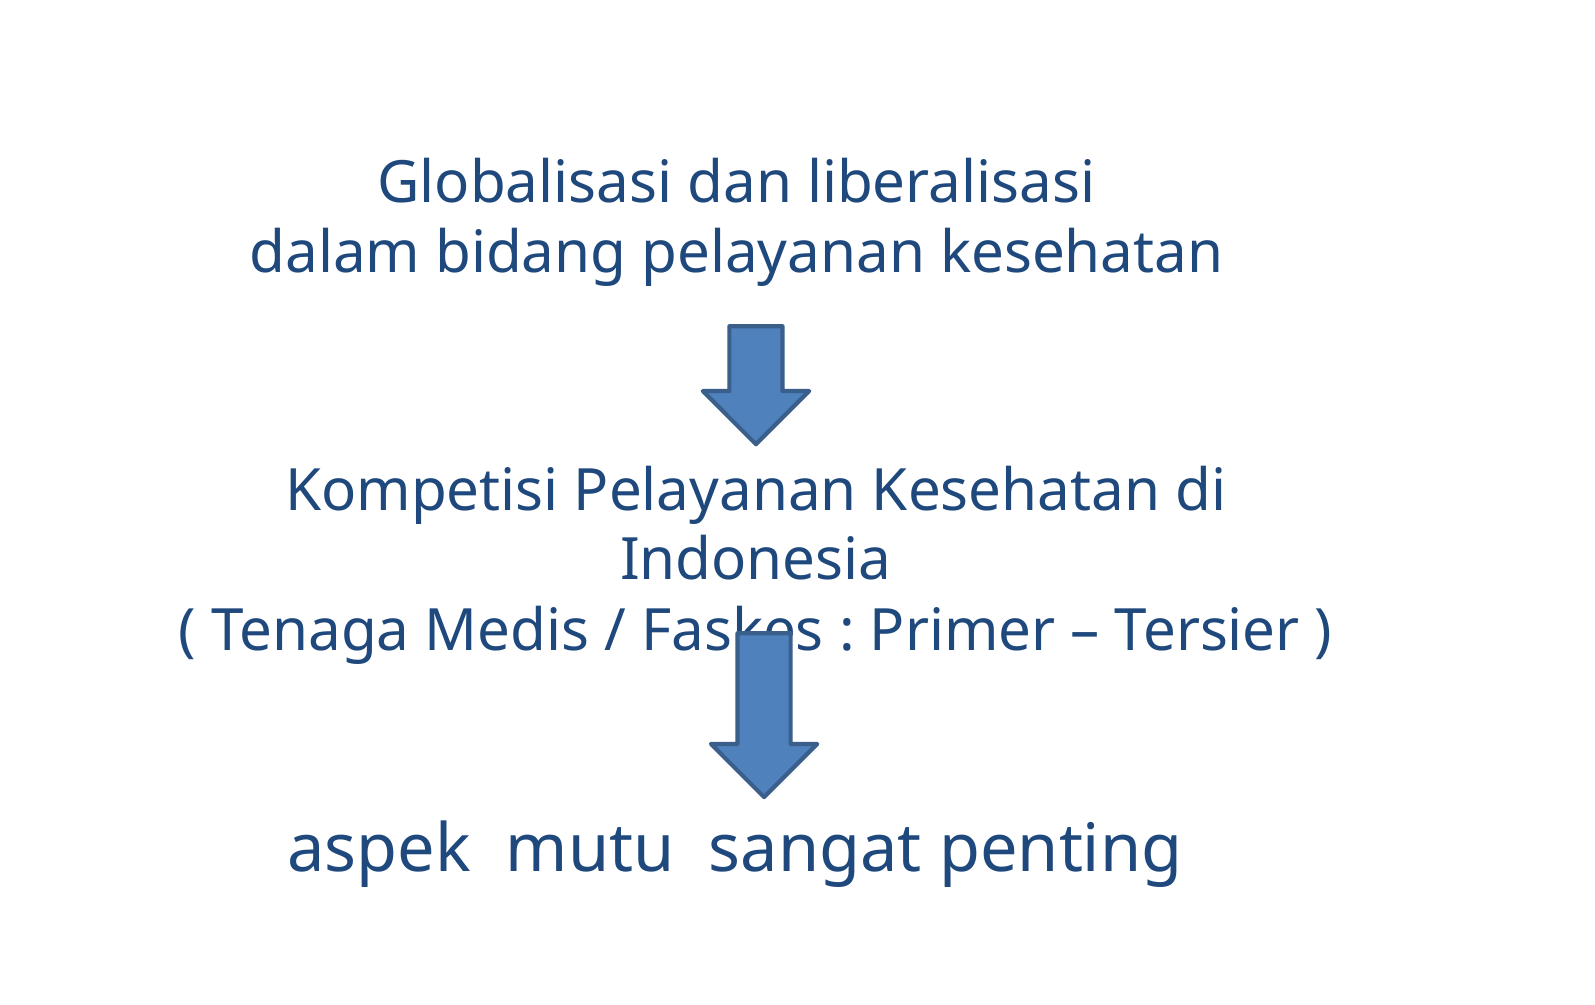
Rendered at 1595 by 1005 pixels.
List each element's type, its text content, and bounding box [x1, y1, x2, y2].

text_box aspek mutu sangat penting [212, 797, 1276, 892]
text_box [700, 324, 812, 447]
text_box Globalisasi dan liberalisasi dalam bidang pelayanan kesehatan [112, 137, 1376, 292]
text_box [709, 631, 820, 800]
text_box Kompetisi Pelayanan Kesehatan di Indonesia ( Tenaga Medis / Faskes : Primer – Tersier ) [135, 444, 1376, 669]
